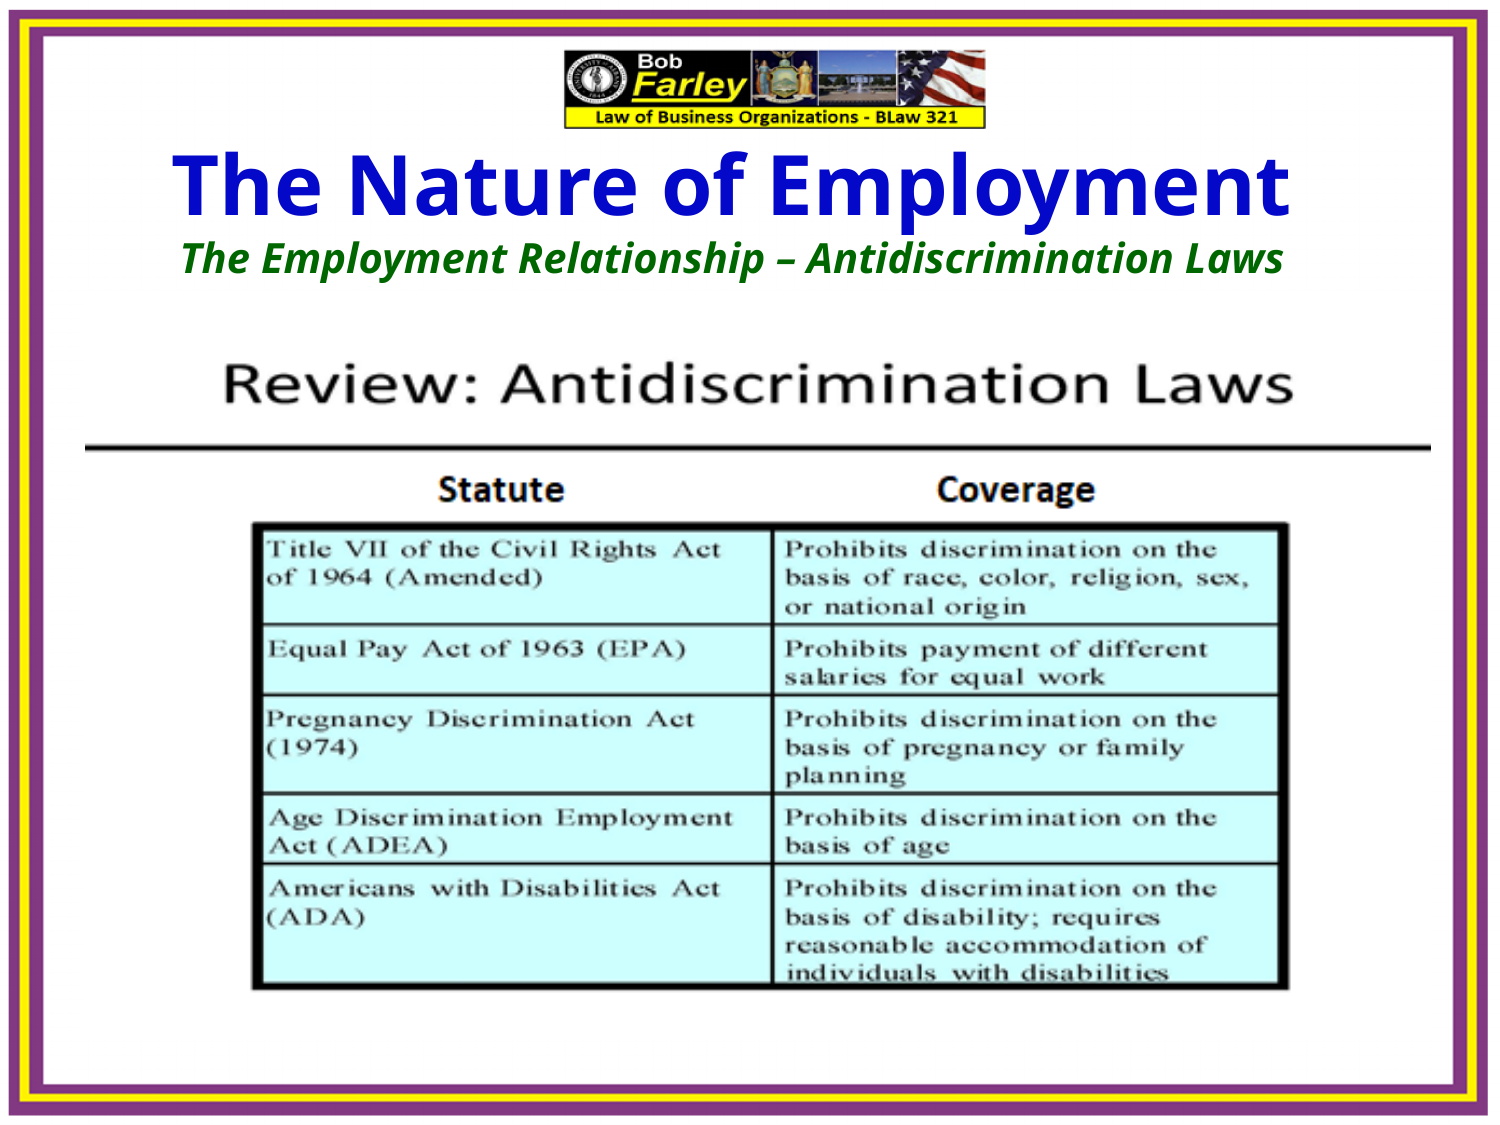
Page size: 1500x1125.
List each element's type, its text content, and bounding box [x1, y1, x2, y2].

picture [0, 0, 1500, 1125]
text_box The Nature of Employment The Employment Relationship – Antidiscrimination Laws [49, 124, 1415, 290]
